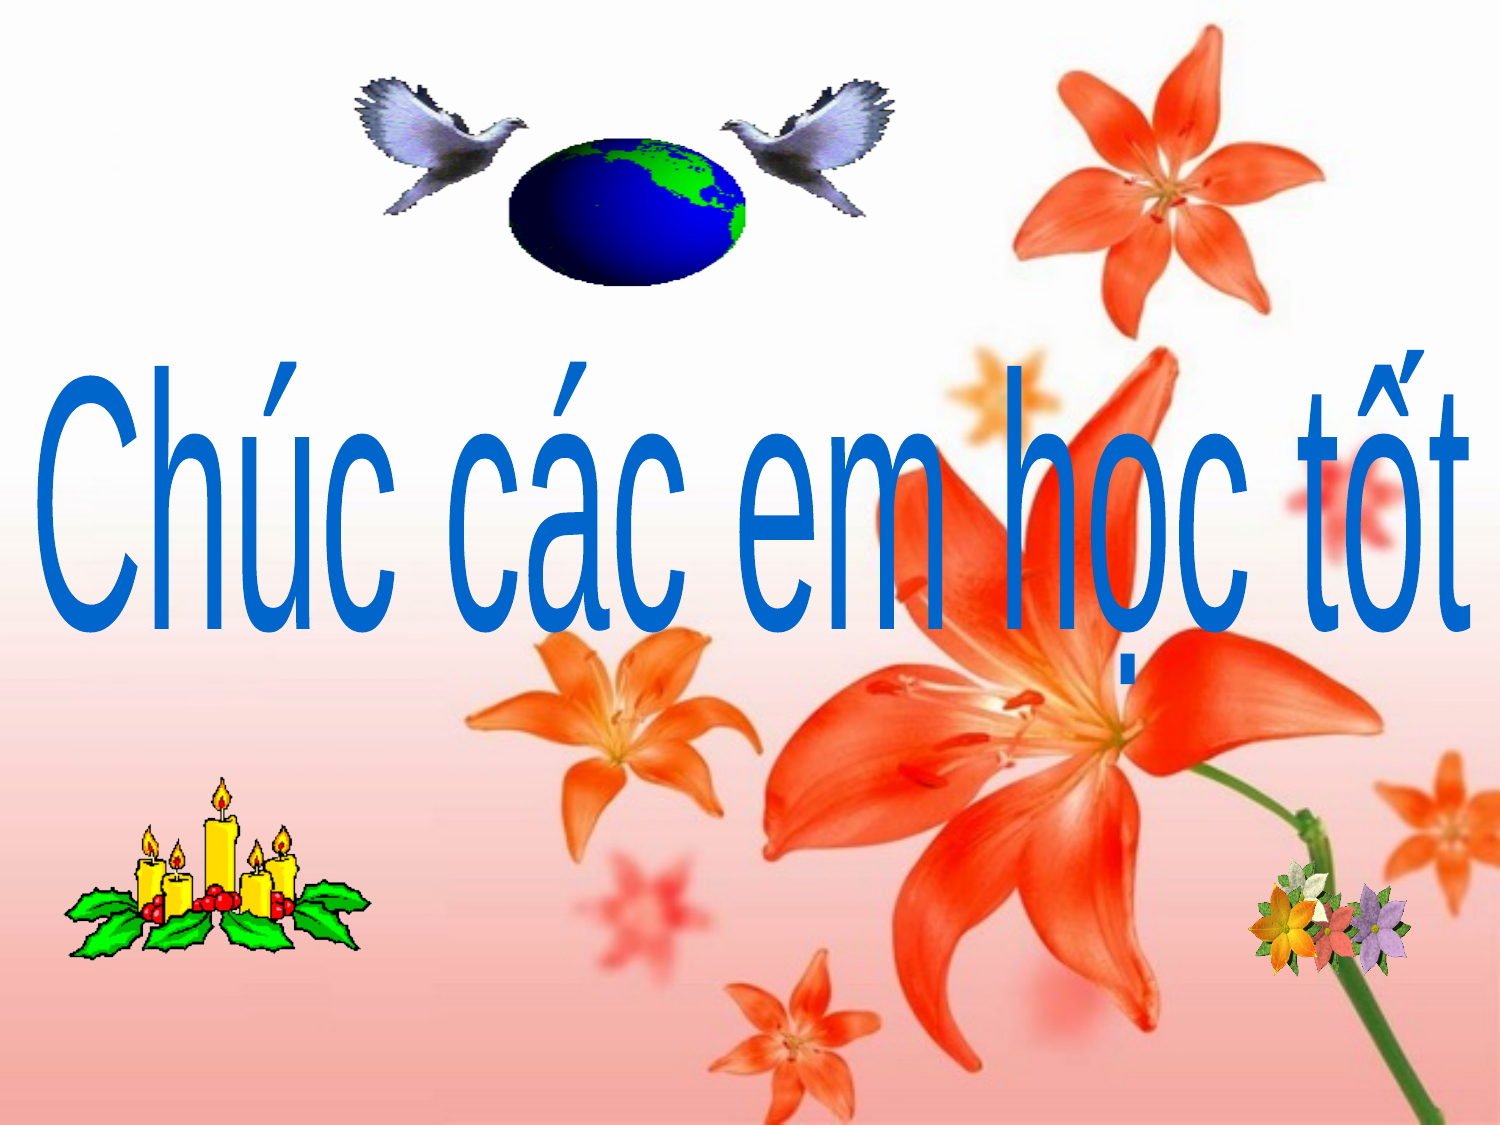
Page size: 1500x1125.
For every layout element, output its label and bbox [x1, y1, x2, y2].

text_box [1224, 837, 1426, 1001]
text_box [299, 62, 951, 288]
picture [0, 0, 1500, 1125]
